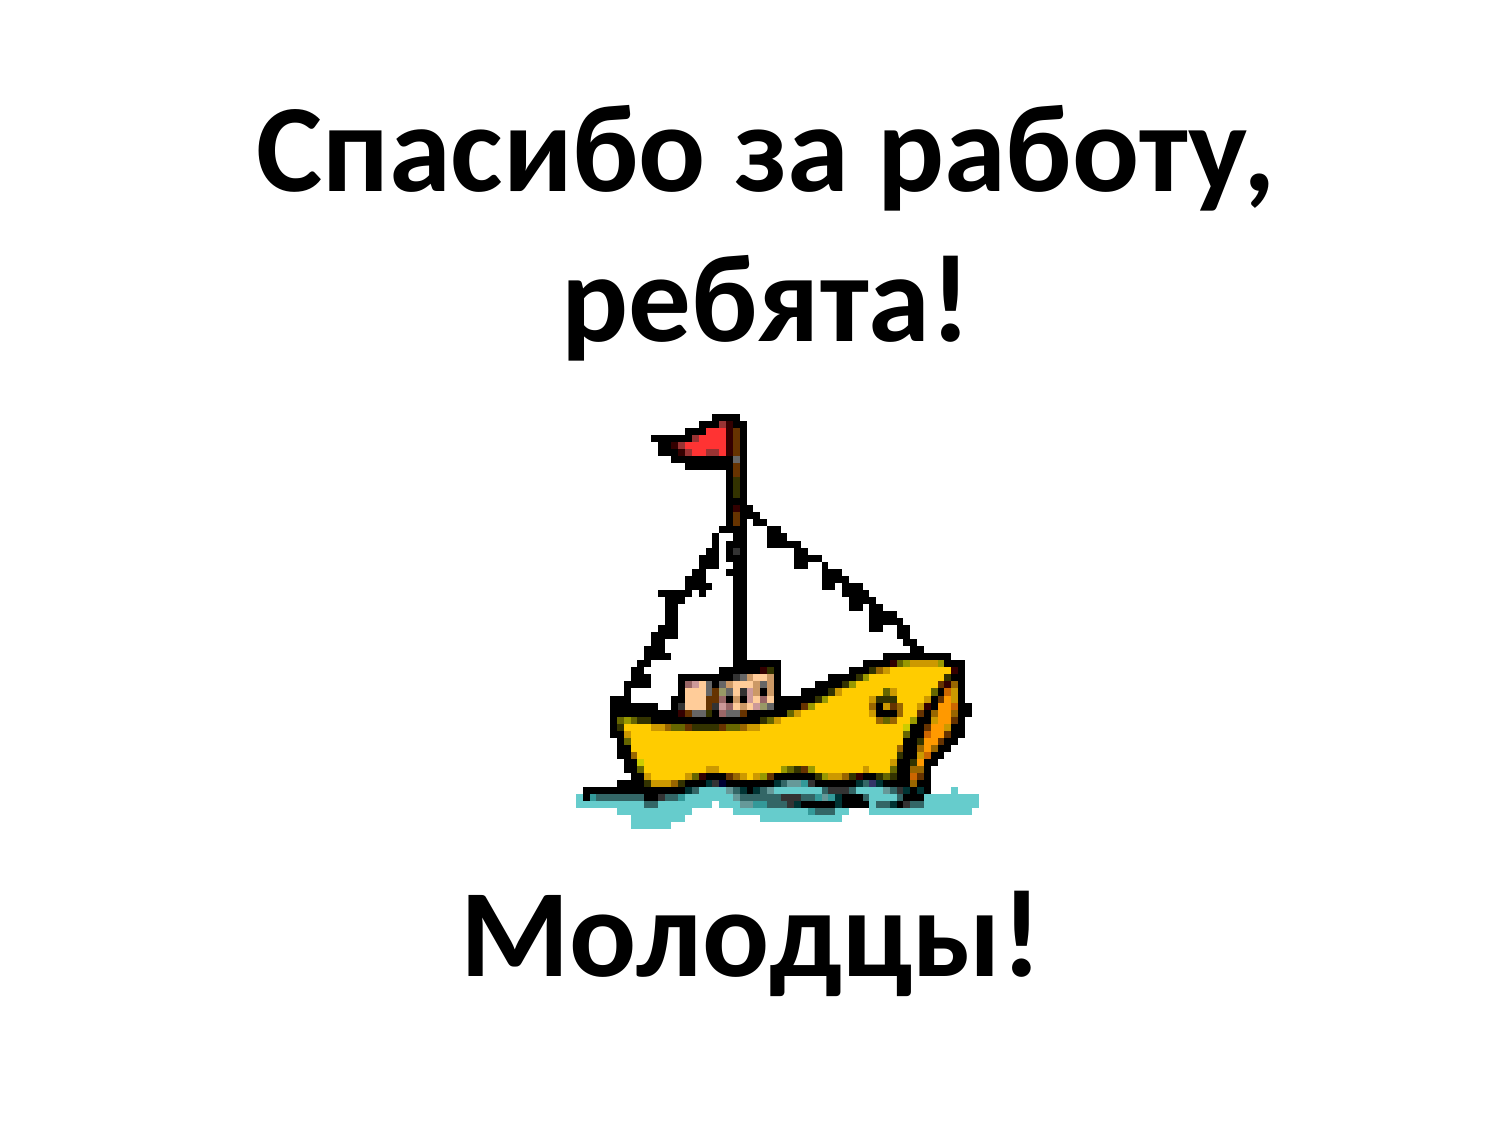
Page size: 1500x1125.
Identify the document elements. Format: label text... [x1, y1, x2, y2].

subtitle Молодцы! [164, 843, 1214, 1125]
title Спасибо за работу, ребята! [128, 0, 1404, 433]
picture [515, 386, 1020, 844]
